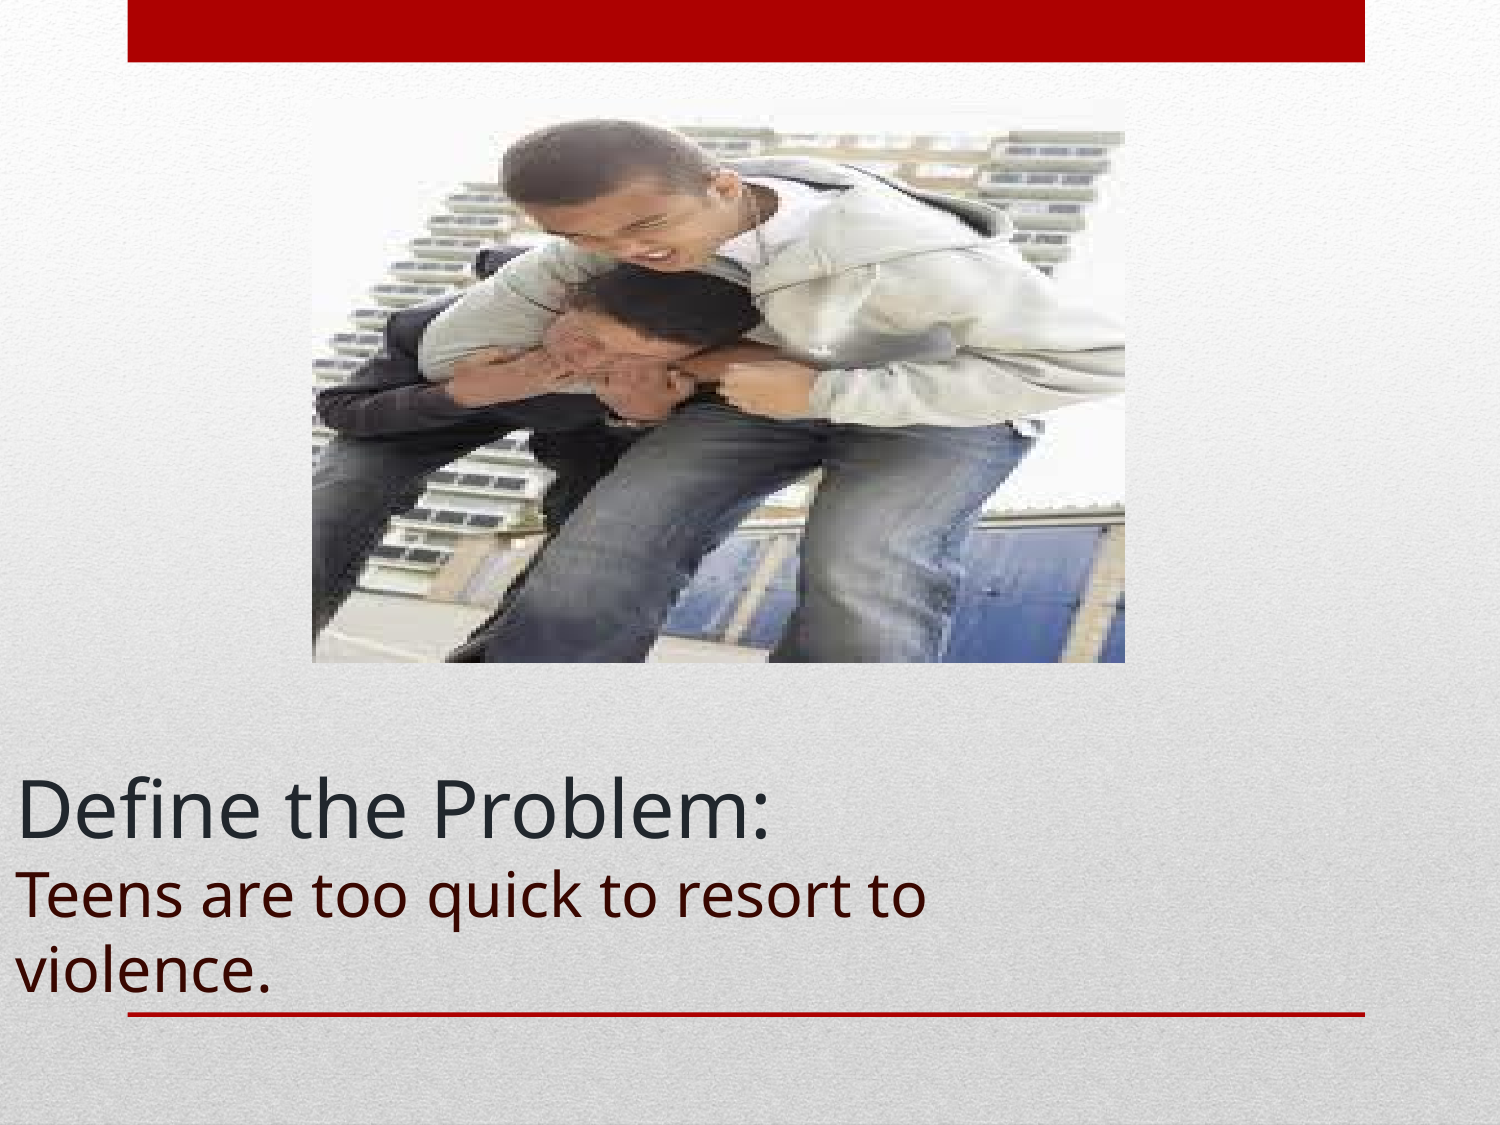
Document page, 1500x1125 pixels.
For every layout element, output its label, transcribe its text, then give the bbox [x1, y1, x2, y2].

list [311, 99, 1126, 664]
title Define the Problem: Teens are too quick to resort to violence. [0, 750, 1113, 1013]
